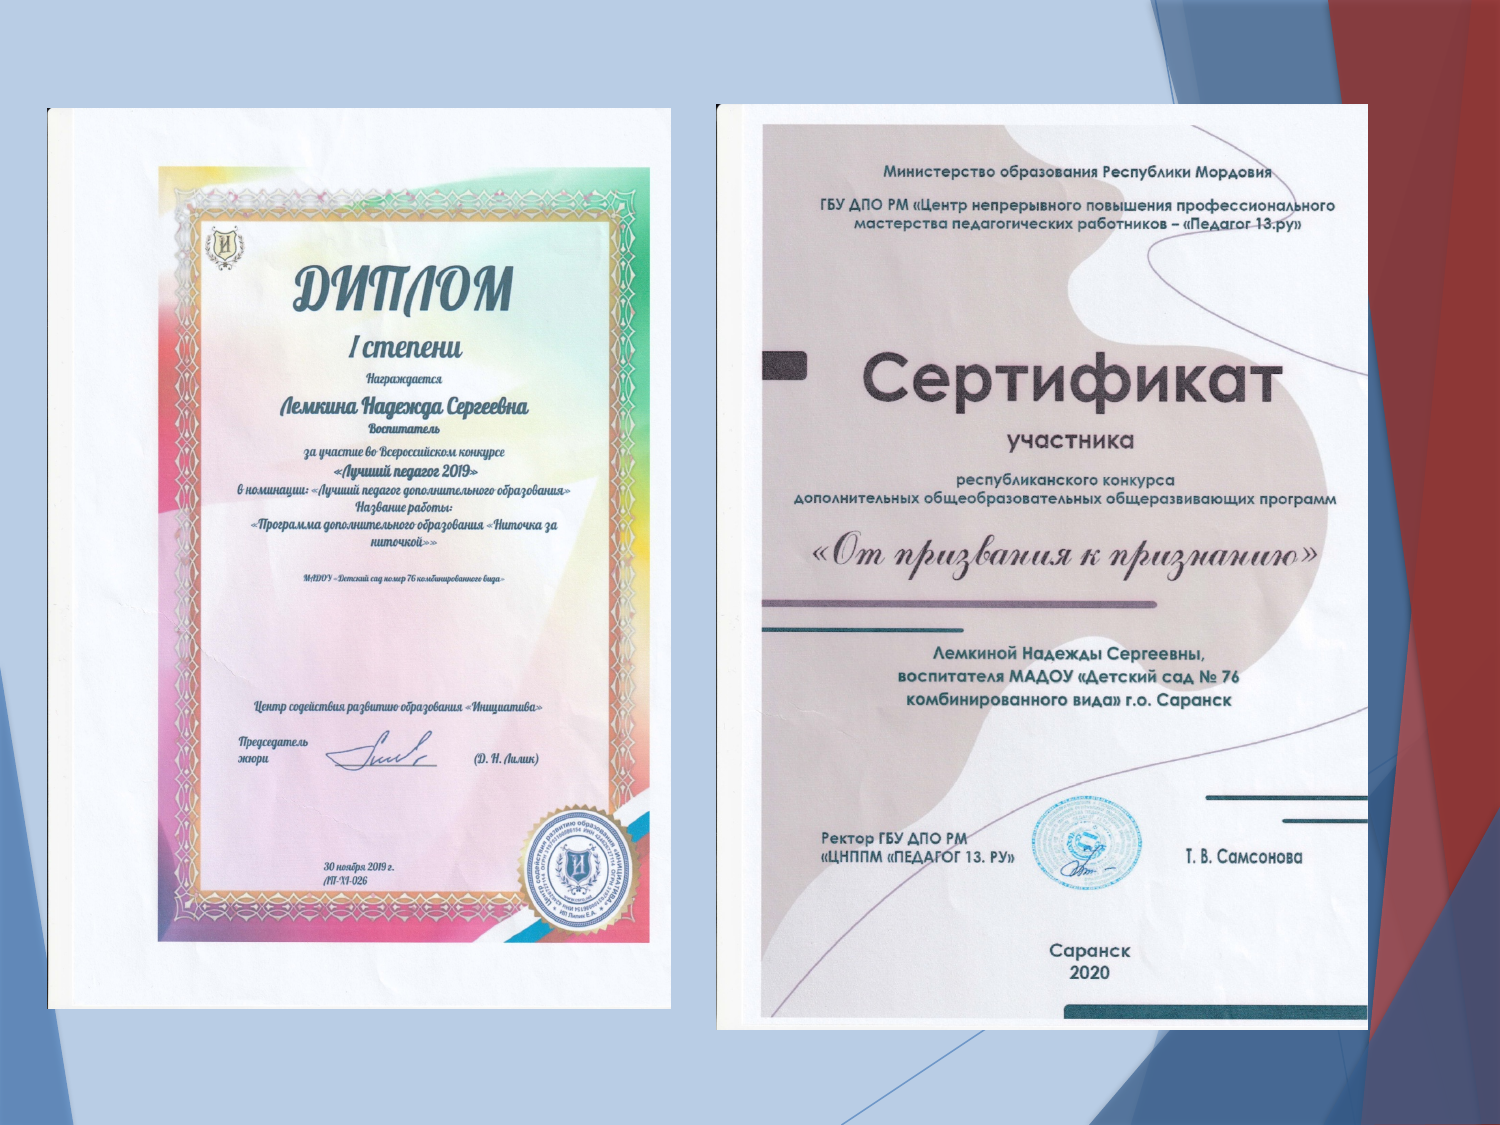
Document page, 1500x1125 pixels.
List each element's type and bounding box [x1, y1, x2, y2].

picture [716, 103, 1369, 1030]
picture [46, 107, 671, 1009]
